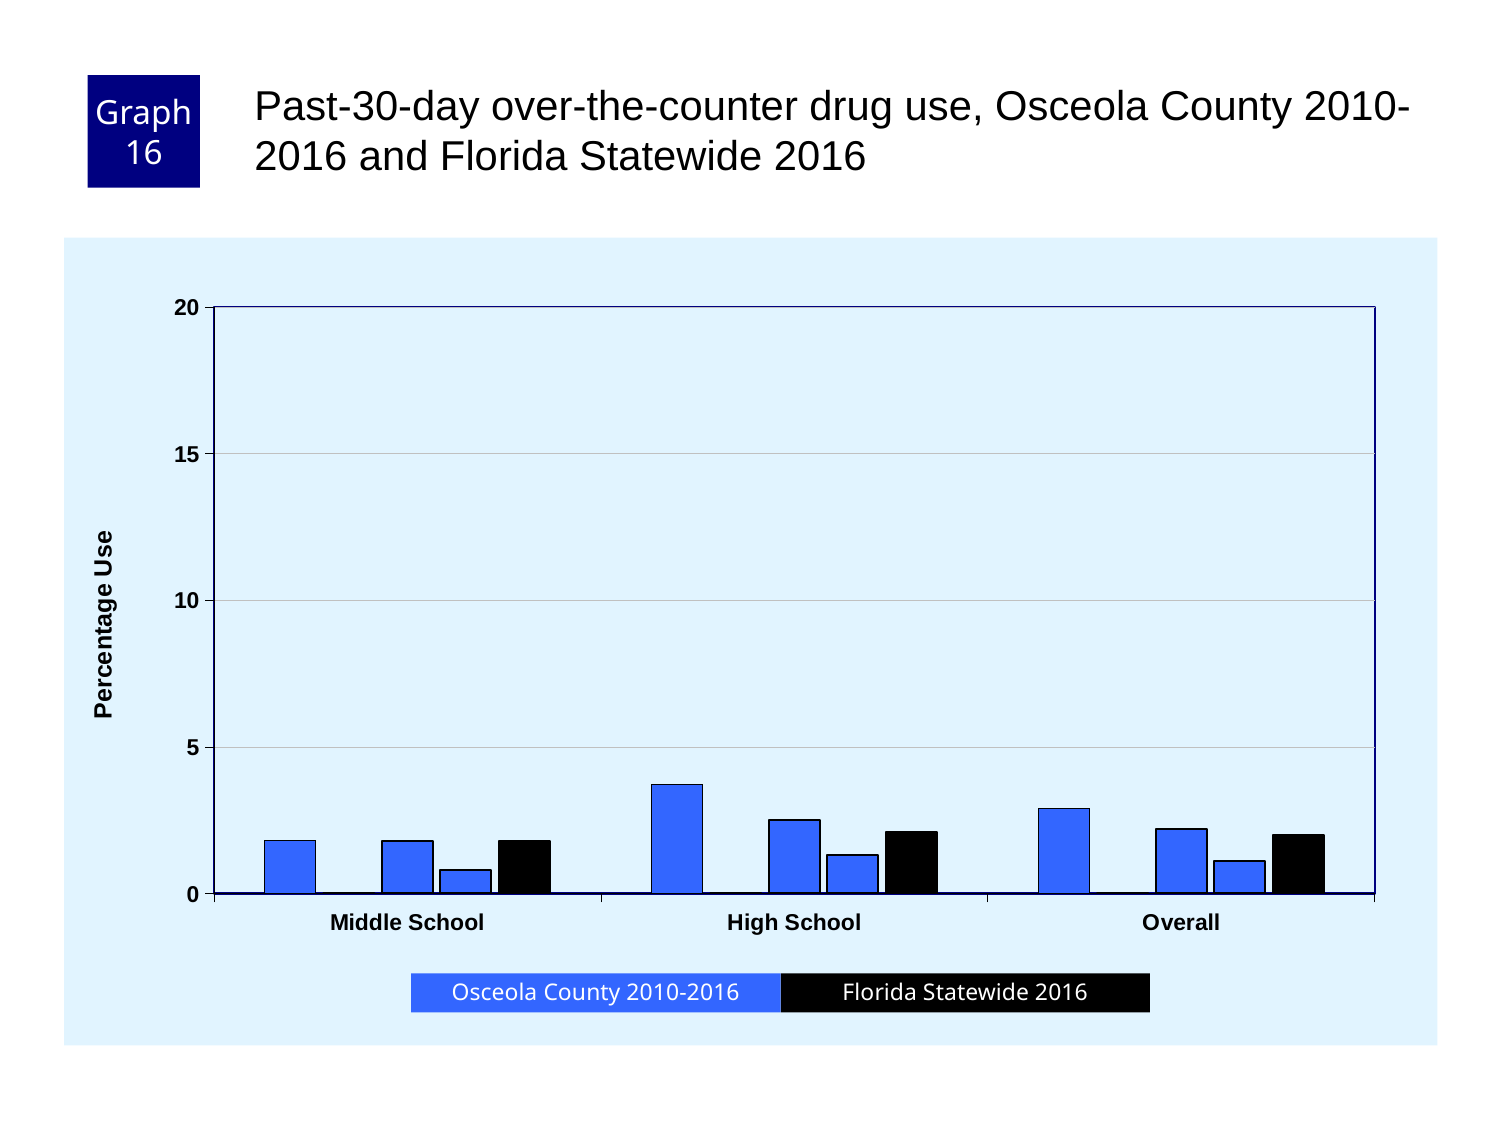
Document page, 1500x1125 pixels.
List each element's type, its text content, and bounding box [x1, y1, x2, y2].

text_box Past-30-day over-the-counter drug use, Osceola County 2010-2016 and Florida Statewide 2016 [249, 75, 1438, 200]
text_box Graph 16 [87, 75, 200, 188]
chart [63, 237, 1438, 1046]
